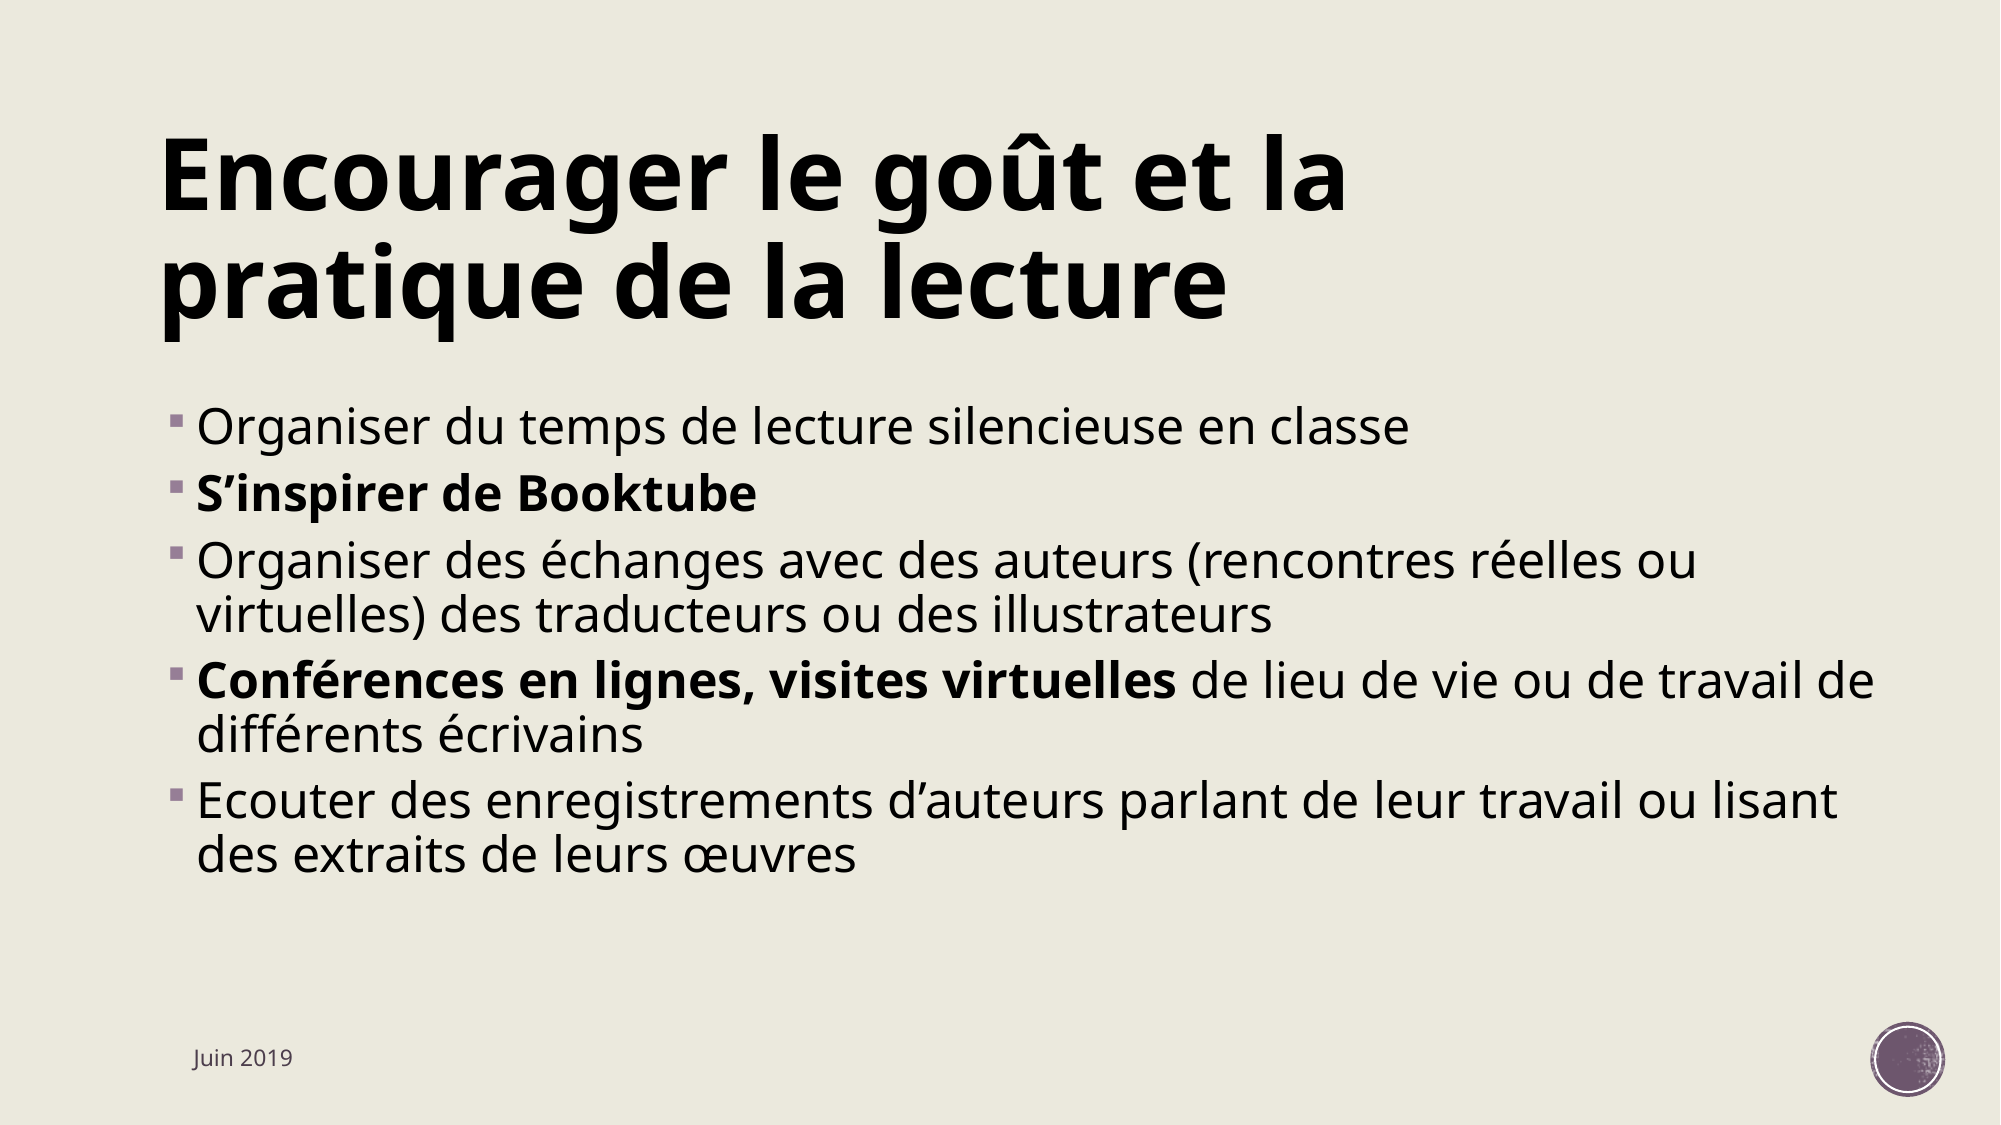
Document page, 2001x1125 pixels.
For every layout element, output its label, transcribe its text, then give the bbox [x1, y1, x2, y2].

list Organiser du temps de lecture silencieuse en classe S’inspirer de Booktube Organiser des échanges avec des auteurs (rencontres réelles ou virtuelles) des traducteurs ou des illustrateurs Conférences en lignes, visites virtuelles de lieu de vie ou de travail de différents écrivains Ecouter des enregistrements d’auteurs parlant de leur travail ou lisant des extraits de leurs œuvres [106, 394, 1895, 1059]
title Encourager le goût et la pratique de la lecture [142, 100, 1793, 365]
footer Juin 2019 [178, 1028, 1217, 1089]
